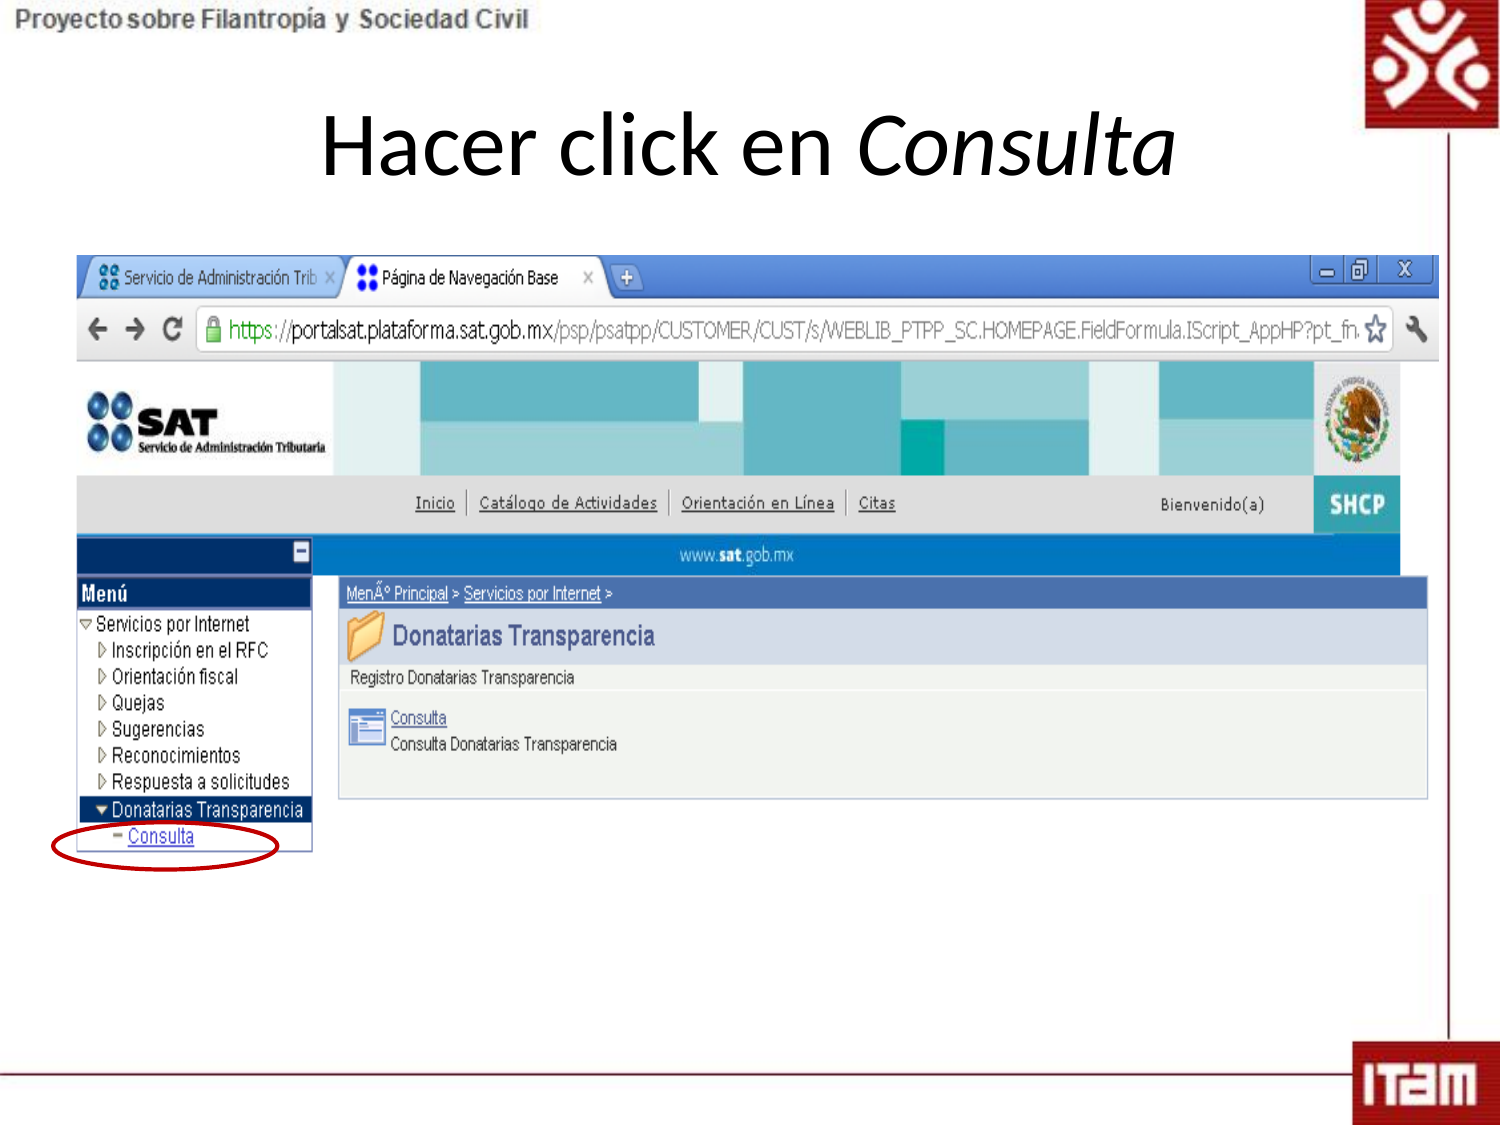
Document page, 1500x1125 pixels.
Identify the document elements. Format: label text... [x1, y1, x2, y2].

title Hacer click en Consulta [74, 44, 1426, 233]
text_box [51, 830, 71, 861]
picture [0, 0, 1500, 1125]
